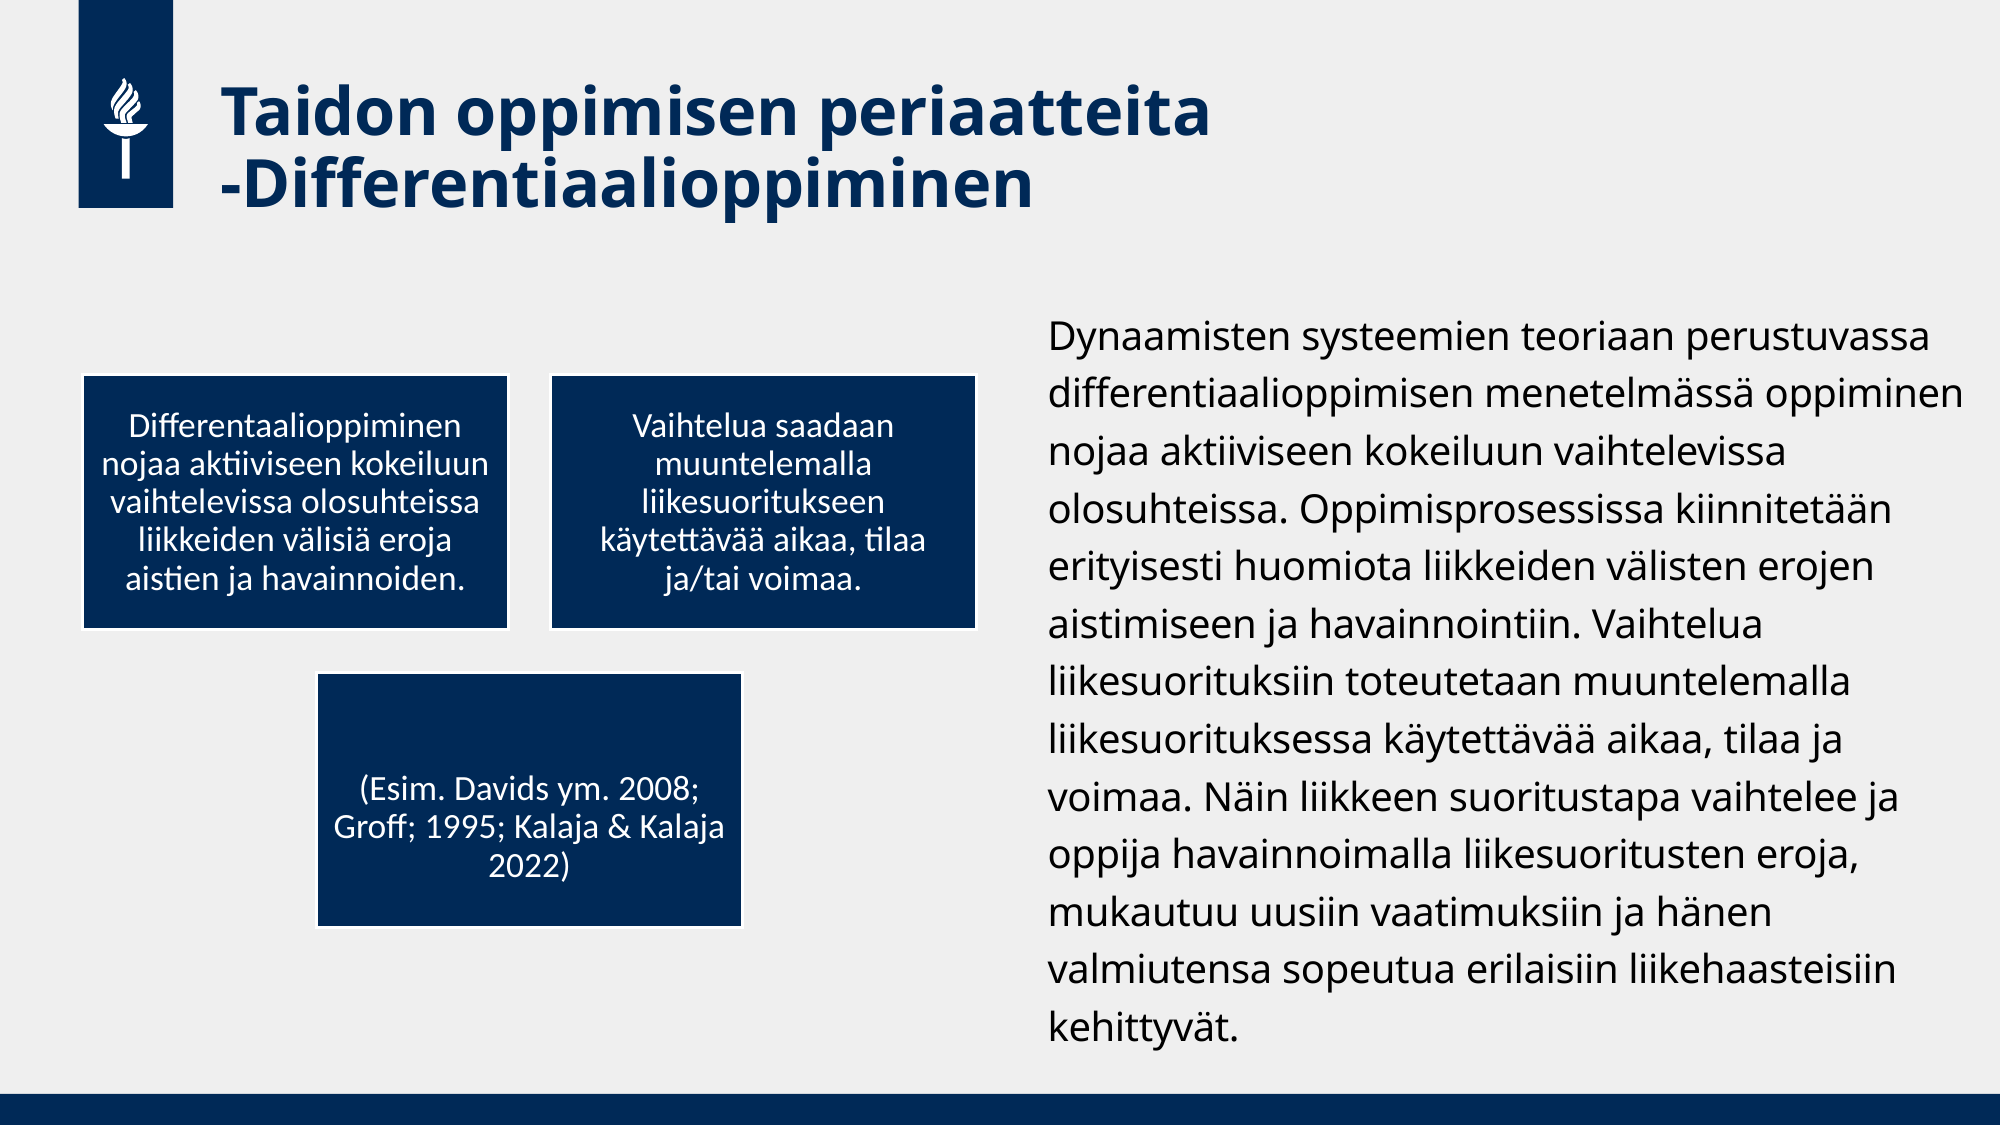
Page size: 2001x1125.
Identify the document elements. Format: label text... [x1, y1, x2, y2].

title Taidon oppimisen periaatteita -Differentiaalioppiminen [220, 78, 1922, 256]
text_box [82, 290, 977, 1012]
list Dynaamisten systeemien teoriaan perustuvassa differentiaalioppimisen menetelmässä oppiminen nojaa aktiiviseen kokeiluun vaihtelevissa olosuhteissa. Oppimisprosessissa kiinnitetään erityisesti huomiota liikkeiden välisten erojen aistimiseen ja havainnointiin. Vaihtelua liikesuorituksiin toteutetaan muuntelemalla liikesuorituksessa käytettävää aikaa, tilaa ja voimaa. Näin liikkeen suoritustapa vaihtelee ja oppija havainnoimalla liikesuoritusten eroja, mukautuu uusiin vaatimuksiin ja hänen valmiutensa sopeutua erilaisiin liikehaasteisiin kehittyvät. [1047, 300, 1978, 1057]
